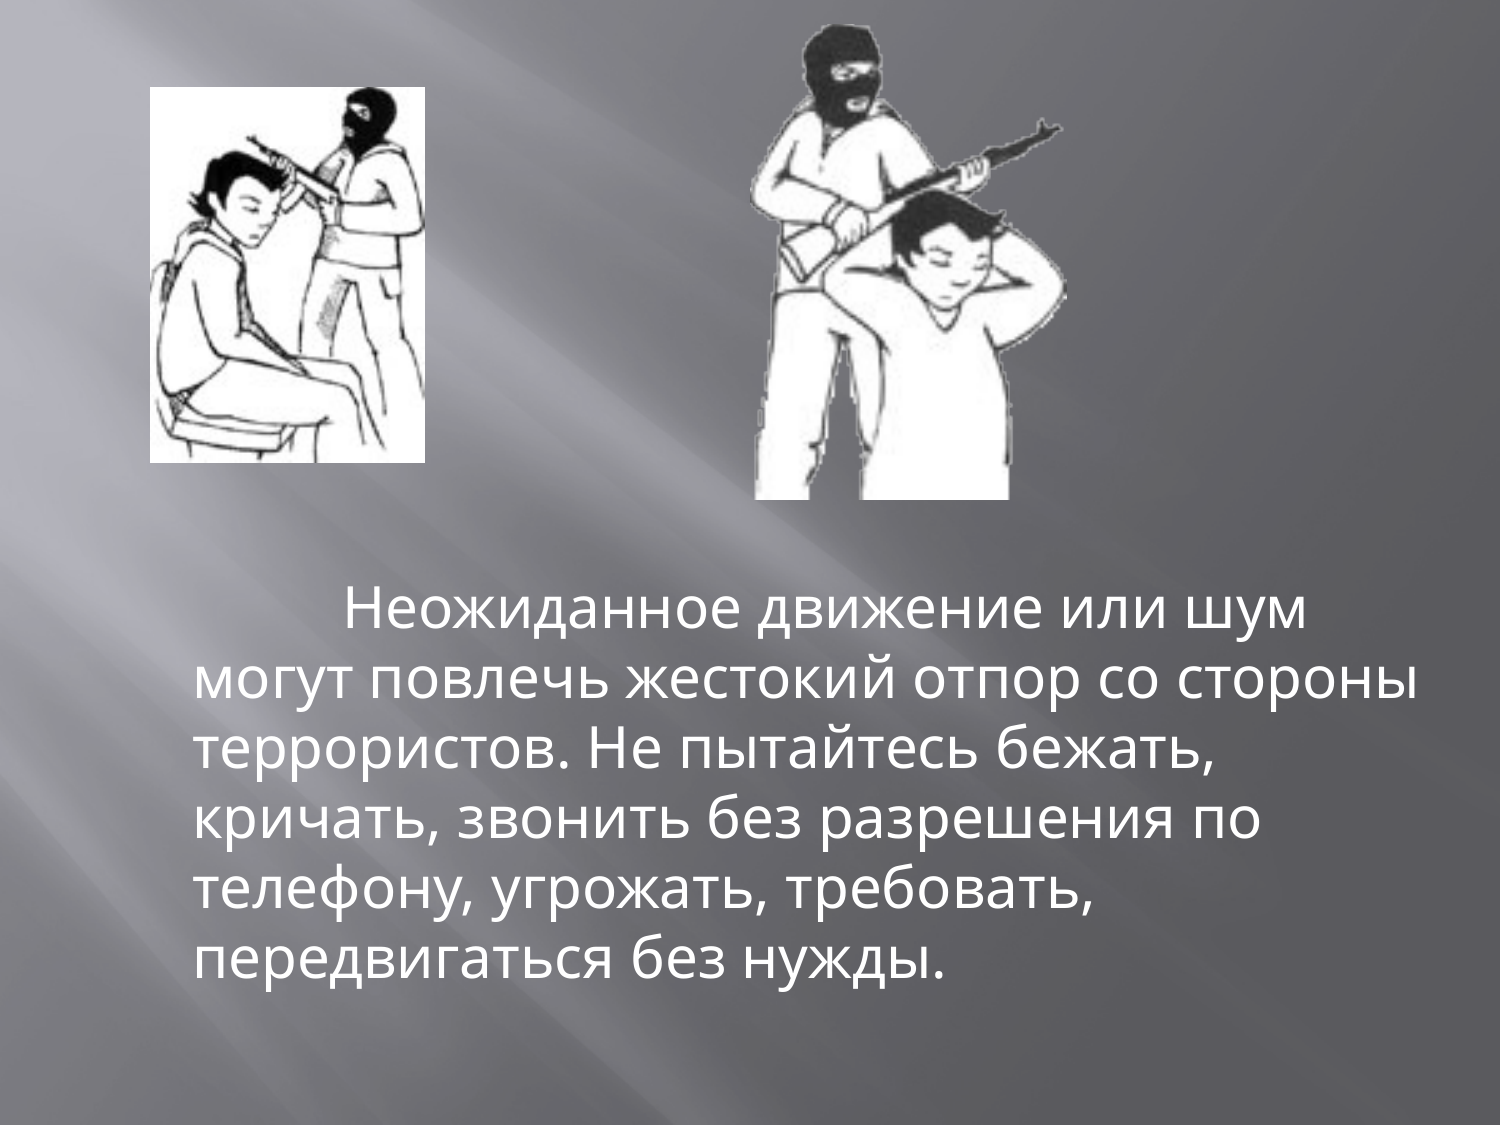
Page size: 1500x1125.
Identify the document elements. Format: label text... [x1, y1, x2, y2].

list Неожиданное движение или шум могут повлечь жестокий отпор со стороны террористов. Не пытайтесь бежать, кричать, звонить без разрешения по телефону, угрожать, требовать, передвигаться без нужды. [87, 562, 1438, 1075]
picture [749, 24, 1067, 501]
picture [149, 87, 426, 463]
